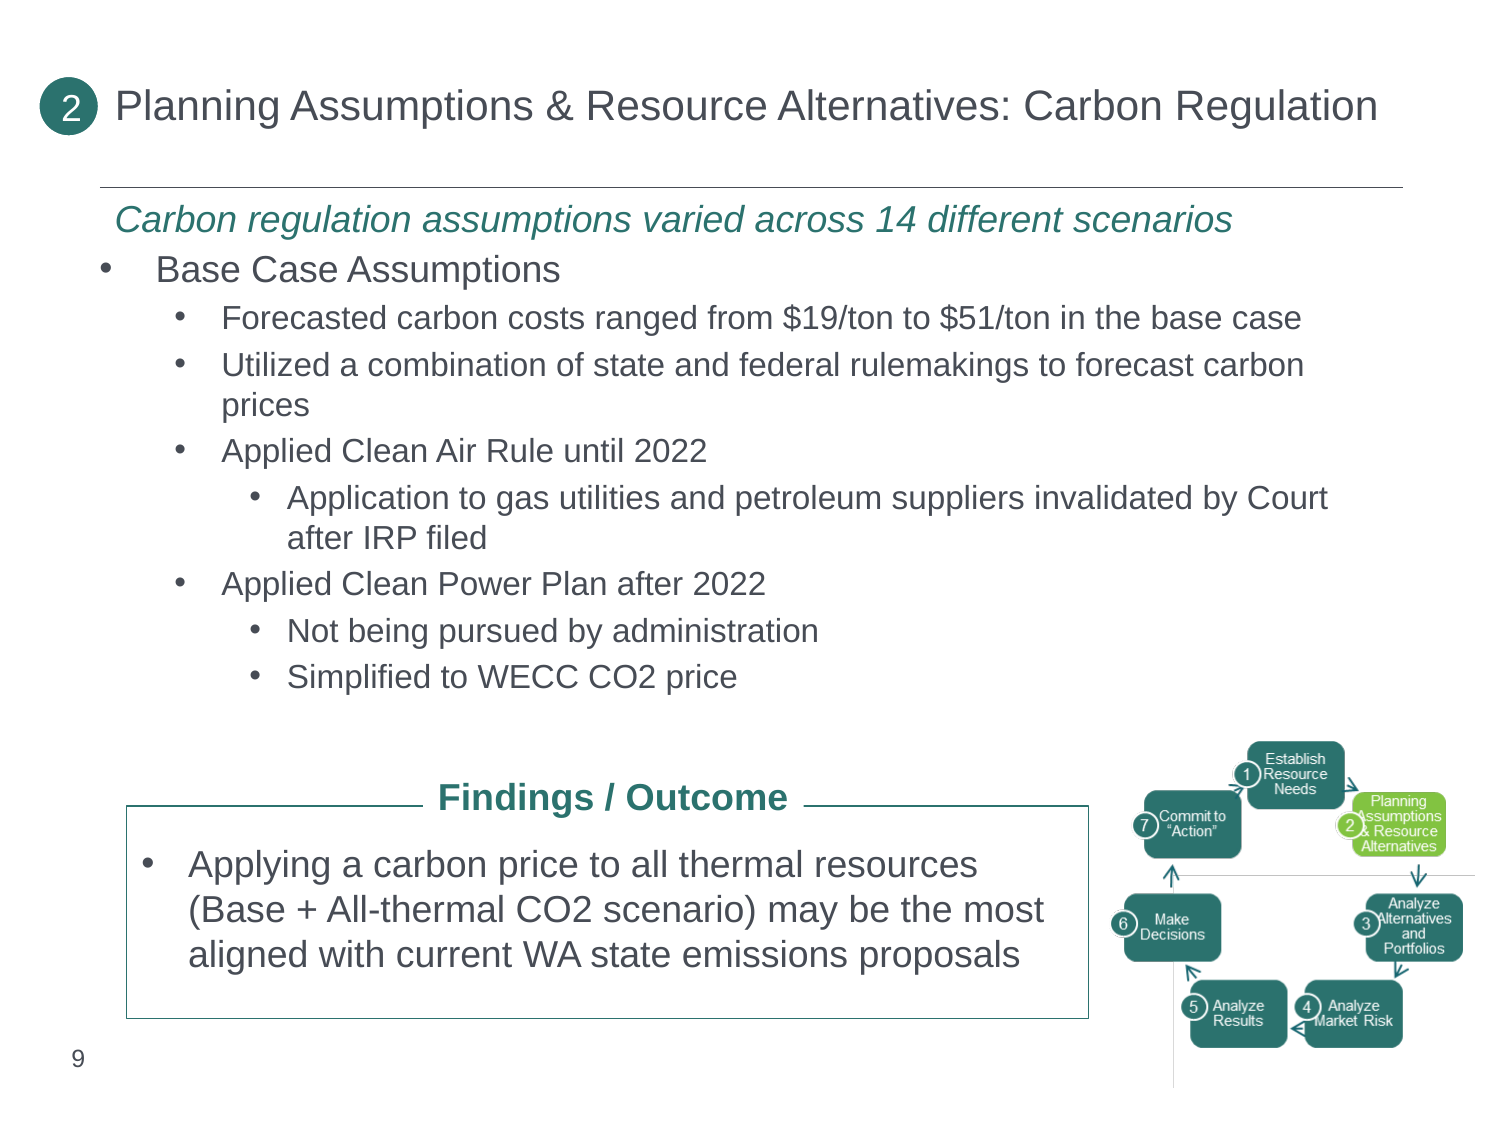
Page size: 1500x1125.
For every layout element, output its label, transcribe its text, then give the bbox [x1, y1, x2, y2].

text_box Applying a carbon price to all thermal resources (Base + All-thermal CO2 scenario) may be the most aligned with current WA state emissions proposals [124, 804, 1091, 1021]
text_box Carbon regulation assumptions varied across 14 different scenarios [99, 187, 1395, 248]
title Planning Assumptions & Resource Alternatives: Carbon Regulation [99, 44, 1404, 163]
text_box 2 [35, 72, 103, 140]
picture [1108, 741, 1476, 1088]
text_box Findings / Outcome [423, 765, 804, 826]
list Base Case Assumptions Forecasted carbon costs ranged from $19/ton to $51/ton in the base case Utilized a combination of state and federal rulemakings to forecast carbon prices Applied Clean Air Rule until 2022 Application to gas utilities and petroleum suppliers invalidated by Court after IRP filed Applied Clean Power Plan after 2022 Not being pursued by administration Simplified to WECC CO2 price [84, 237, 1388, 726]
